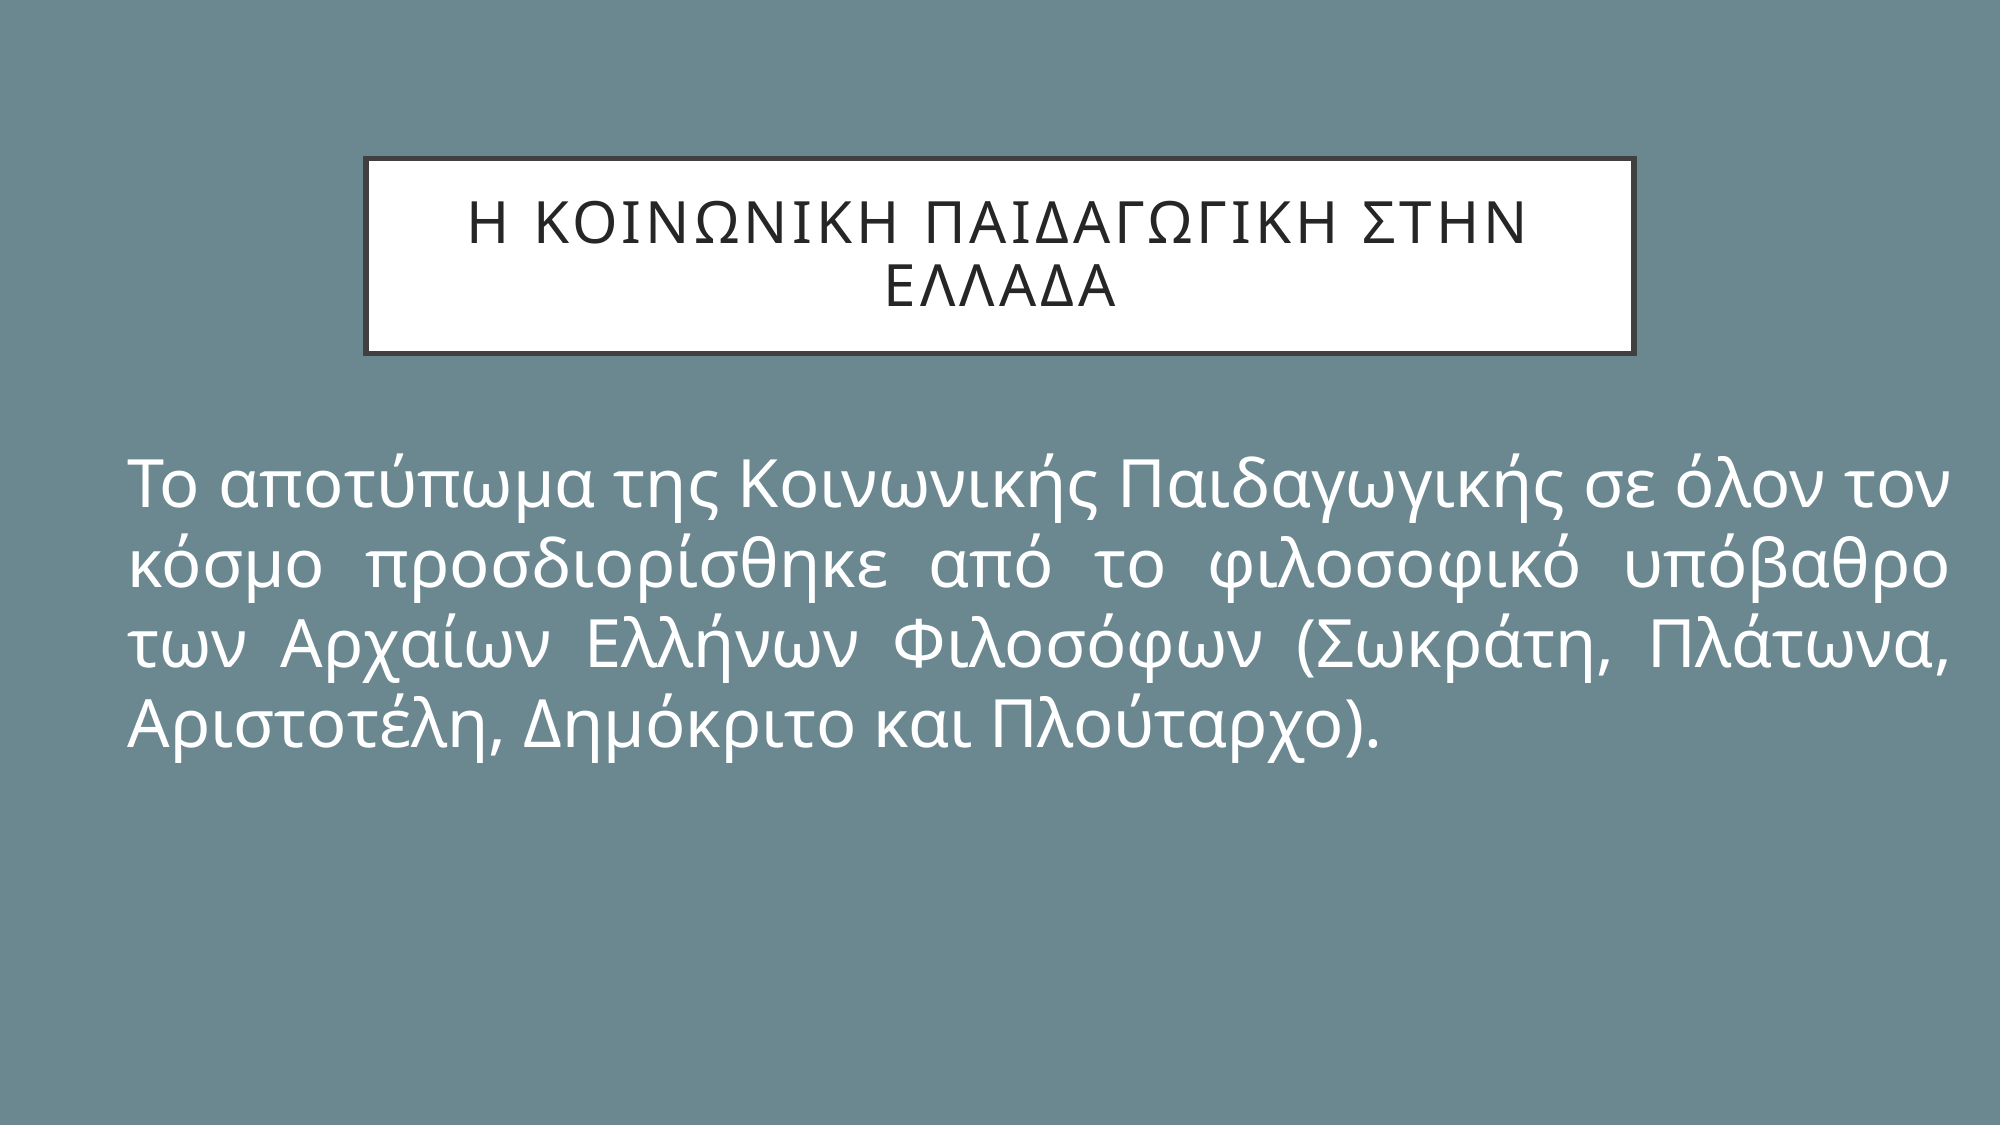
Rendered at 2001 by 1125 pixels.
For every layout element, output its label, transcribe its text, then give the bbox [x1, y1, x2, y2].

title Η κοινωνικη παιδαγωγικη στην ελλαδα [363, 156, 1637, 356]
list Το αποτύπωμα της Κοινωνικής Παιδαγωγικής σε όλον τον κόσμο προσδιορίσθηκε από το φιλοσοφικό υπόβαθρο των Αρχαίων Ελλήνων Φιλοσόφων (Σωκράτη, Πλάτωνα, Αριστοτέλη, Δημόκριτο και Πλούταρχο). [112, 432, 1969, 1072]
